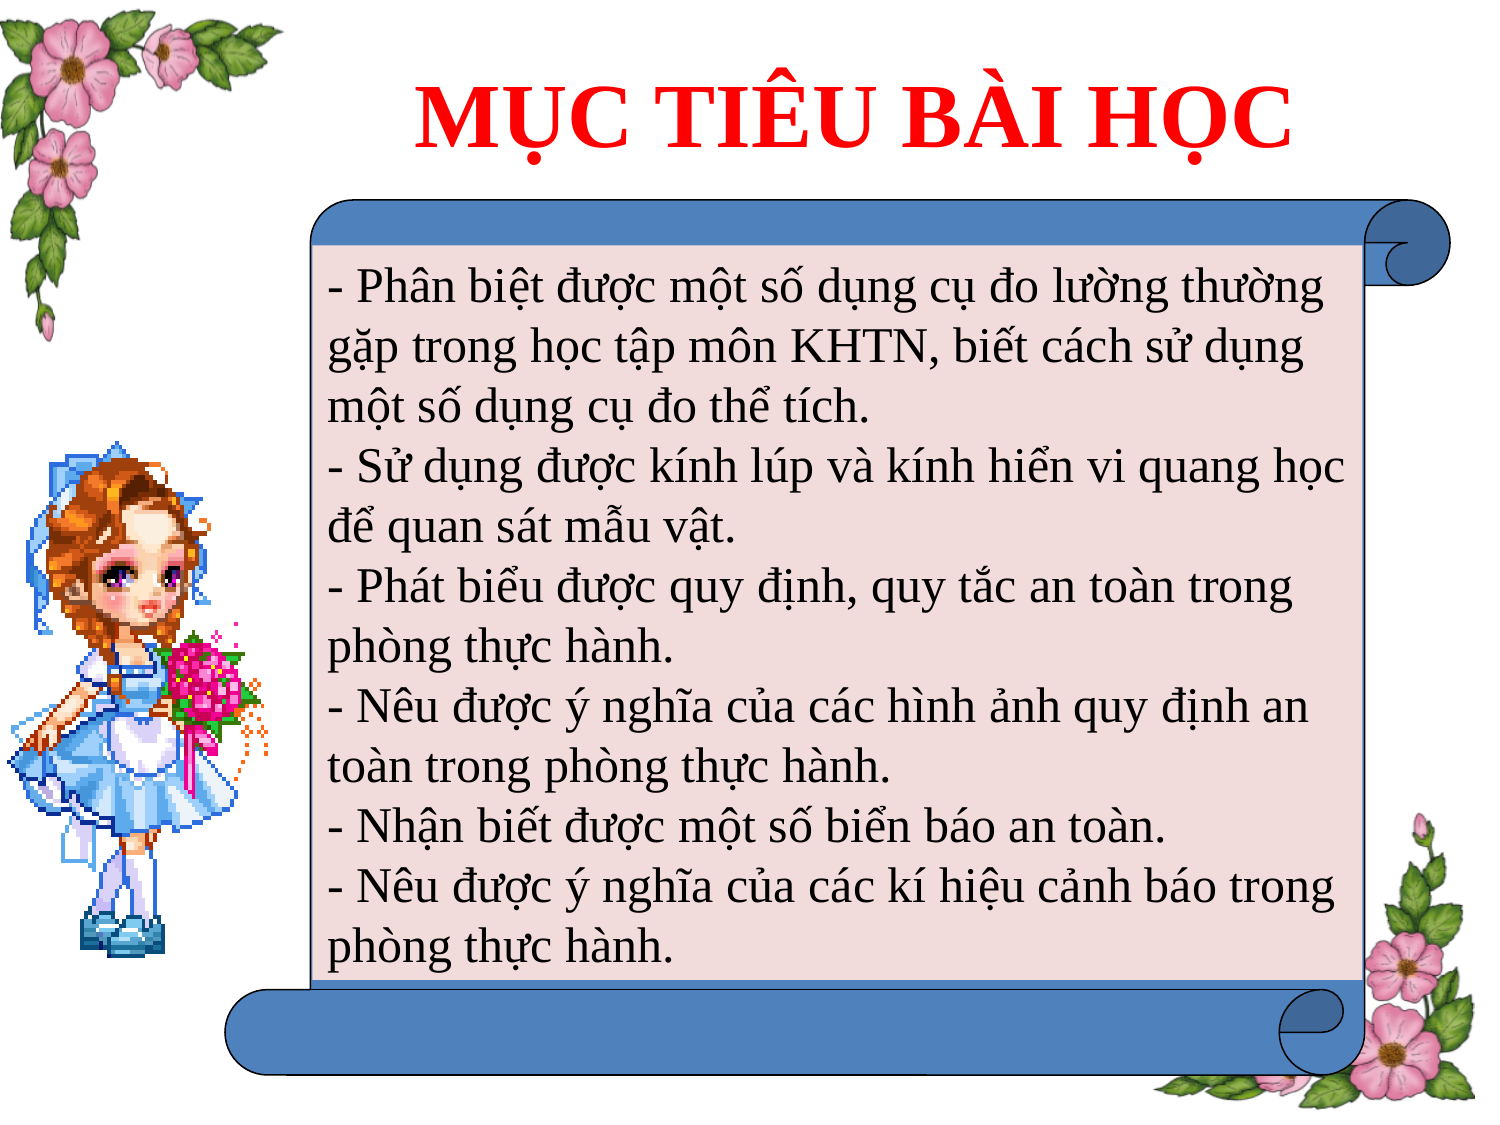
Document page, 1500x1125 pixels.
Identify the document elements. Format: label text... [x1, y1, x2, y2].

text_box [225, 199, 1451, 1076]
text_box - Phân biệt được một số dụng cụ đo lường thường gặp trong học tập môn KHTN, biết cách sử dụng một số dụng cụ đo thể tích. - Sử dụng được kính lúp và kính hiển vi quang học để quan sát mẫu vật. - Phát biểu được quy định, quy tắc an toàn trong phòng thực hành. - Nêu được ý nghĩa của các hình ảnh quy định an toàn trong phòng thực hành. - Nhận biết được một số biển báo an toàn. - Nêu được ý nghĩa của các kí hiệu cảnh báo trong phòng thực hành. [312, 245, 1363, 980]
text_box MỤC TIÊU BÀI HỌC [374, 156, 1338, 174]
picture [1149, 805, 1476, 1119]
picture [0, 0, 288, 351]
picture [0, 424, 288, 963]
text_box [288, 0, 1438, 156]
